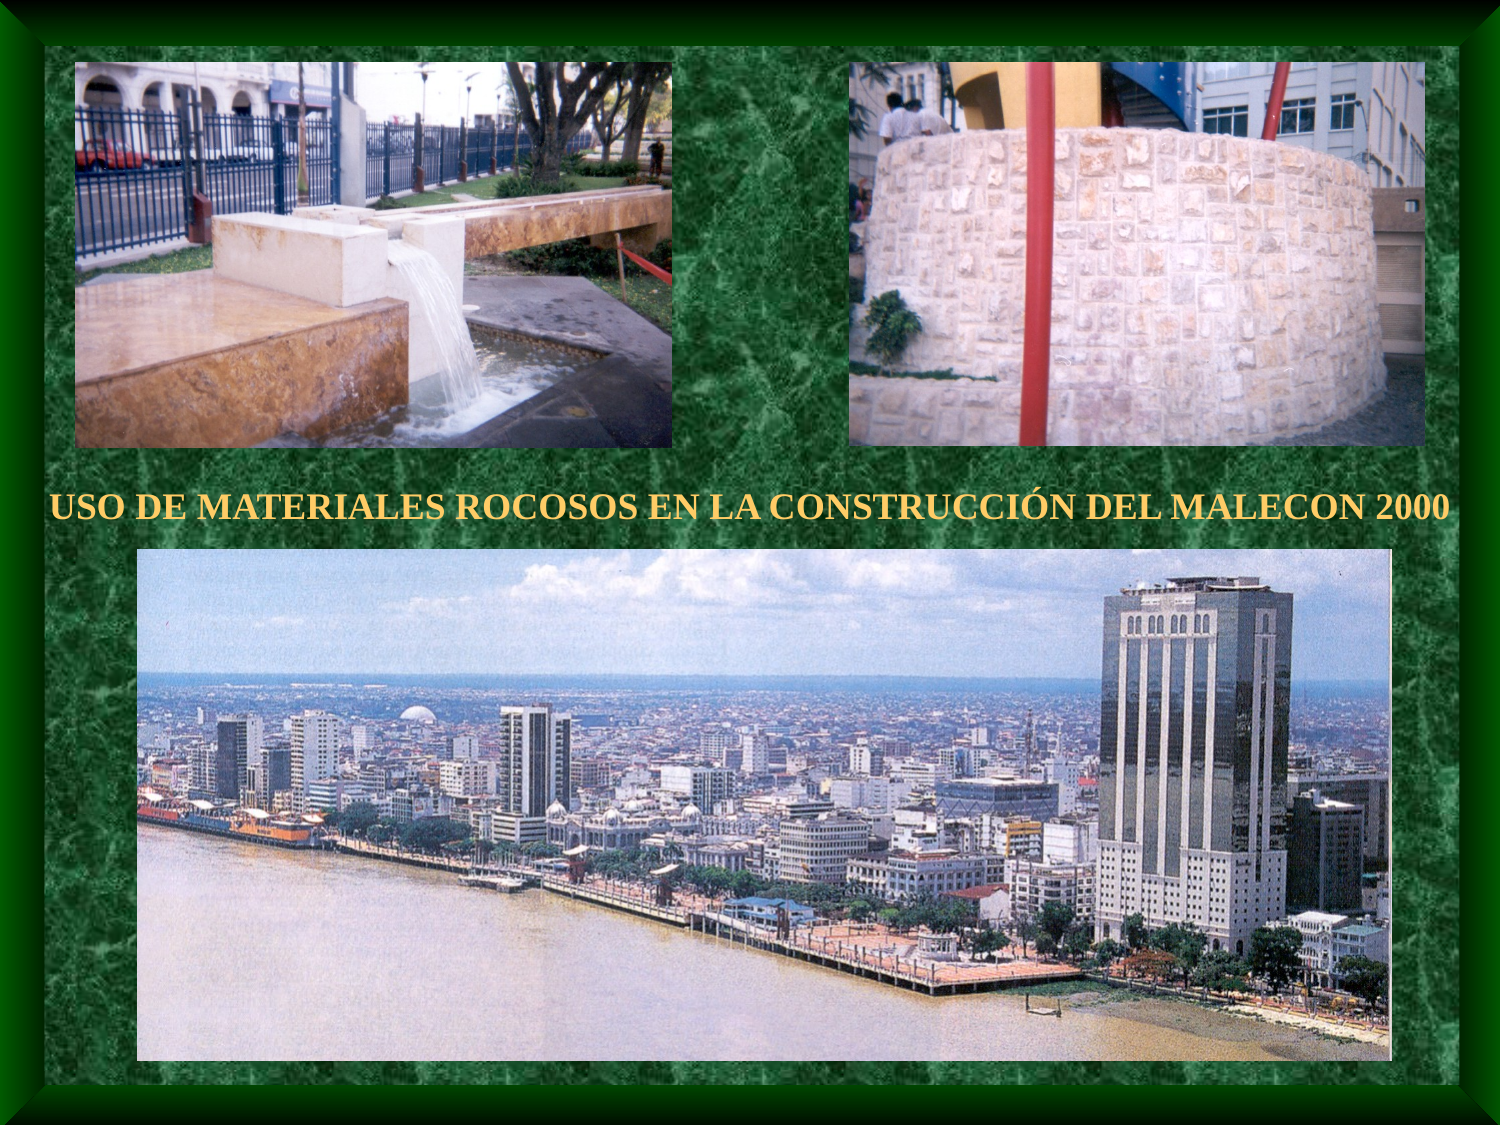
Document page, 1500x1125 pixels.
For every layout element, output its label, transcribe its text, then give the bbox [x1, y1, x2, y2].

picture [44, 46, 1460, 474]
text_box USO DE MATERIALES ROCOSOS EN LA CONSTRUCCIÓN DEL MALECON 2000 [12, 474, 1488, 535]
picture [44, 535, 1460, 1085]
